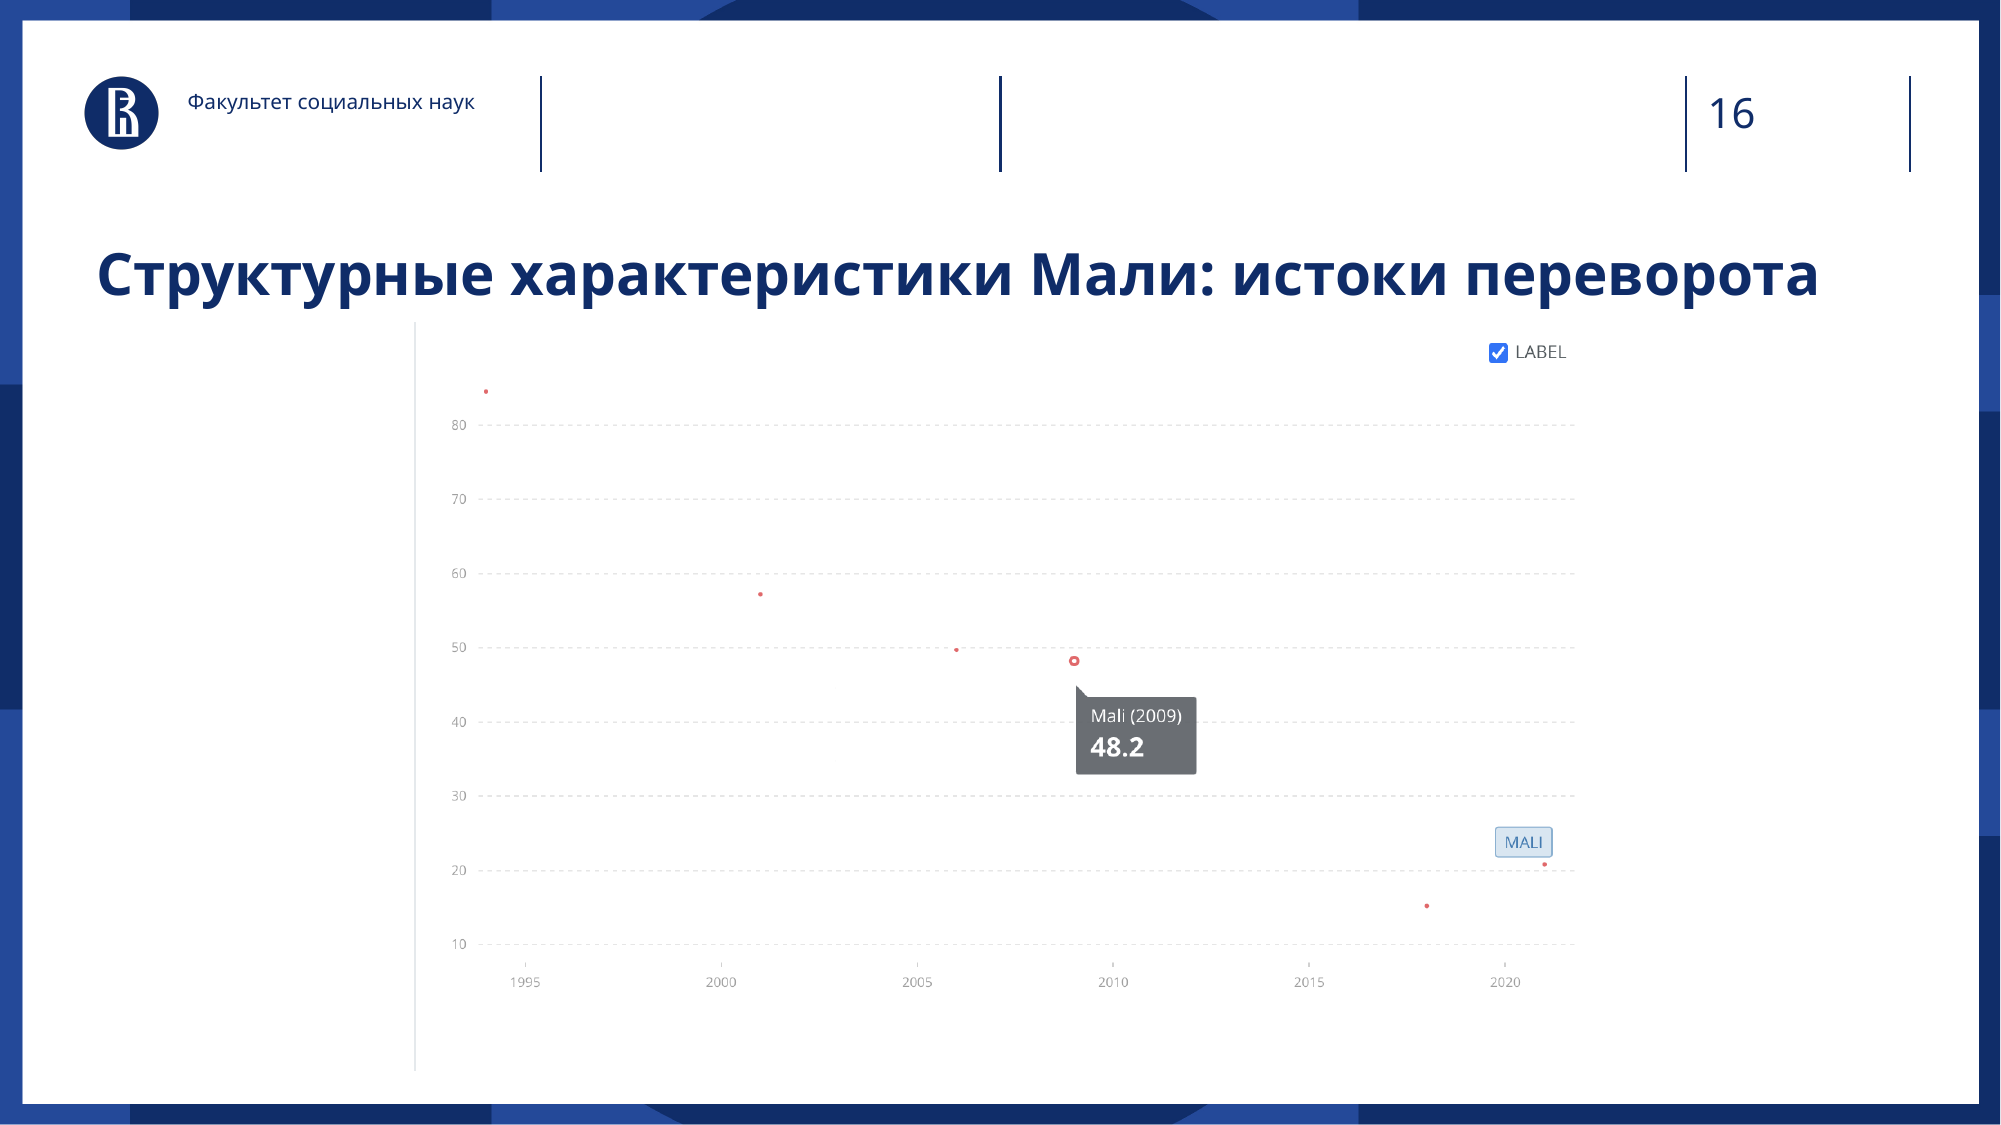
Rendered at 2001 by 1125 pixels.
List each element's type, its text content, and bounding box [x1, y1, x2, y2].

list Факультет социальных наук [187, 88, 500, 157]
title Структурные характеристики Мали: истоки переворота [96, 237, 1911, 365]
picture [0, 0, 2001, 1125]
